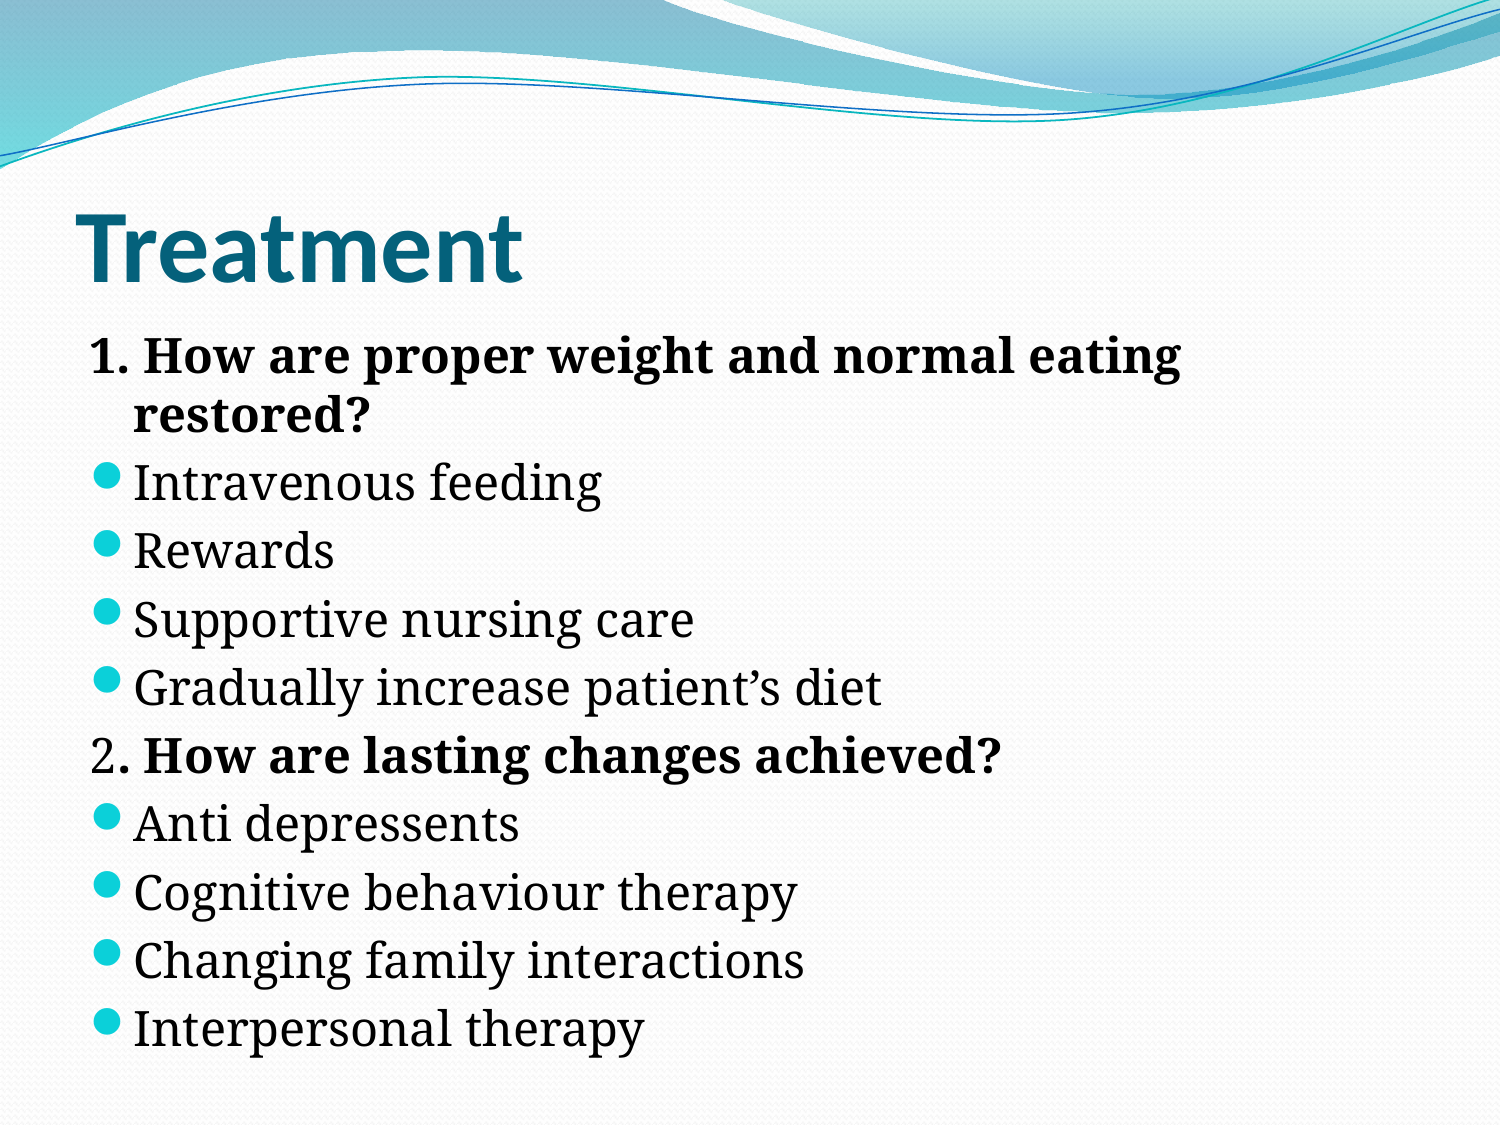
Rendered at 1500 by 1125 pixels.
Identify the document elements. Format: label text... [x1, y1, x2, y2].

title Treatment [75, 115, 1425, 303]
list 1. How are proper weight and normal eating restored? Intravenous feeding Rewards Supportive nursing care Gradually increase patient’s diet 2. How are lasting changes achieved? Anti depressents Cognitive behaviour therapy Changing family interactions Interpersonal therapy [75, 317, 1425, 1067]
